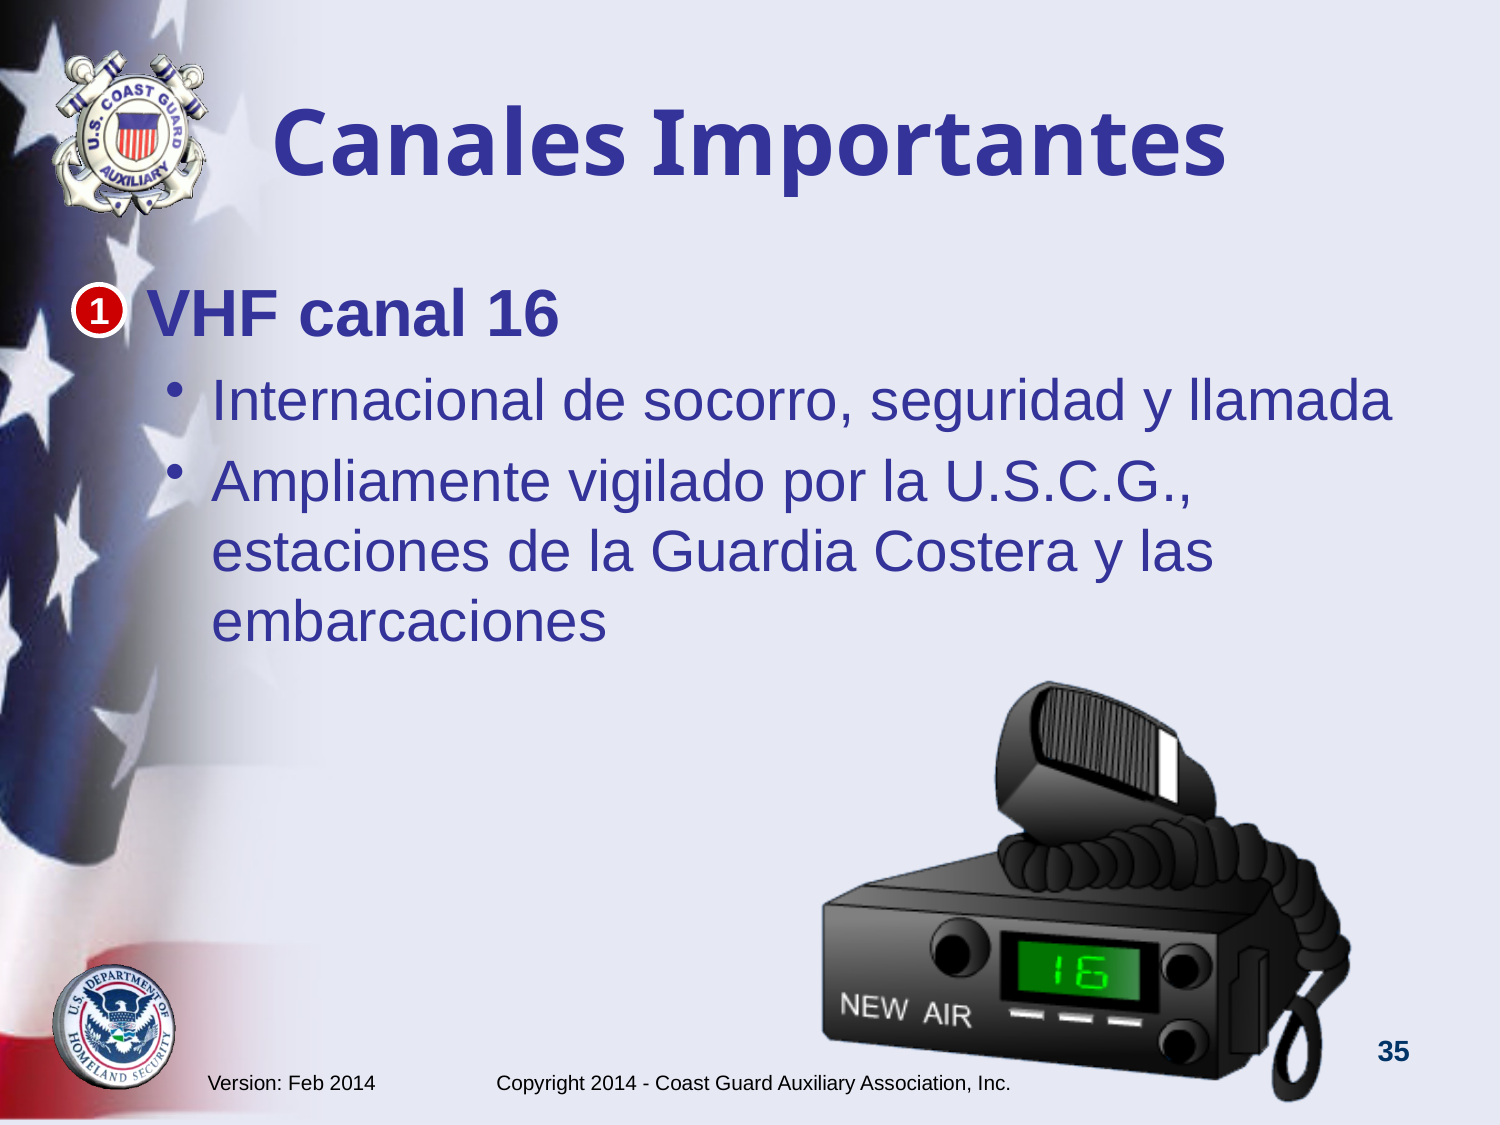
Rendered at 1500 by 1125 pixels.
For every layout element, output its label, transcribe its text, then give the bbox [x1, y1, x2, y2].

picture [0, 0, 1500, 1125]
text_box 1 [73, 284, 126, 336]
list VHF canal 16 Internacional de socorro, seguridad y llamada Ampliamente vigilado por la U.S.C.G., estaciones de la Guardia Costera y las embarcaciones [75, 262, 1425, 1005]
slide_number 35 [1379, 1024, 1426, 1103]
footer Version: Feb 2014 Copyright 2014 - Coast Guard Auxiliary Association, Inc. [137, 1024, 777, 1103]
title Canales Importantes [75, 45, 1425, 233]
